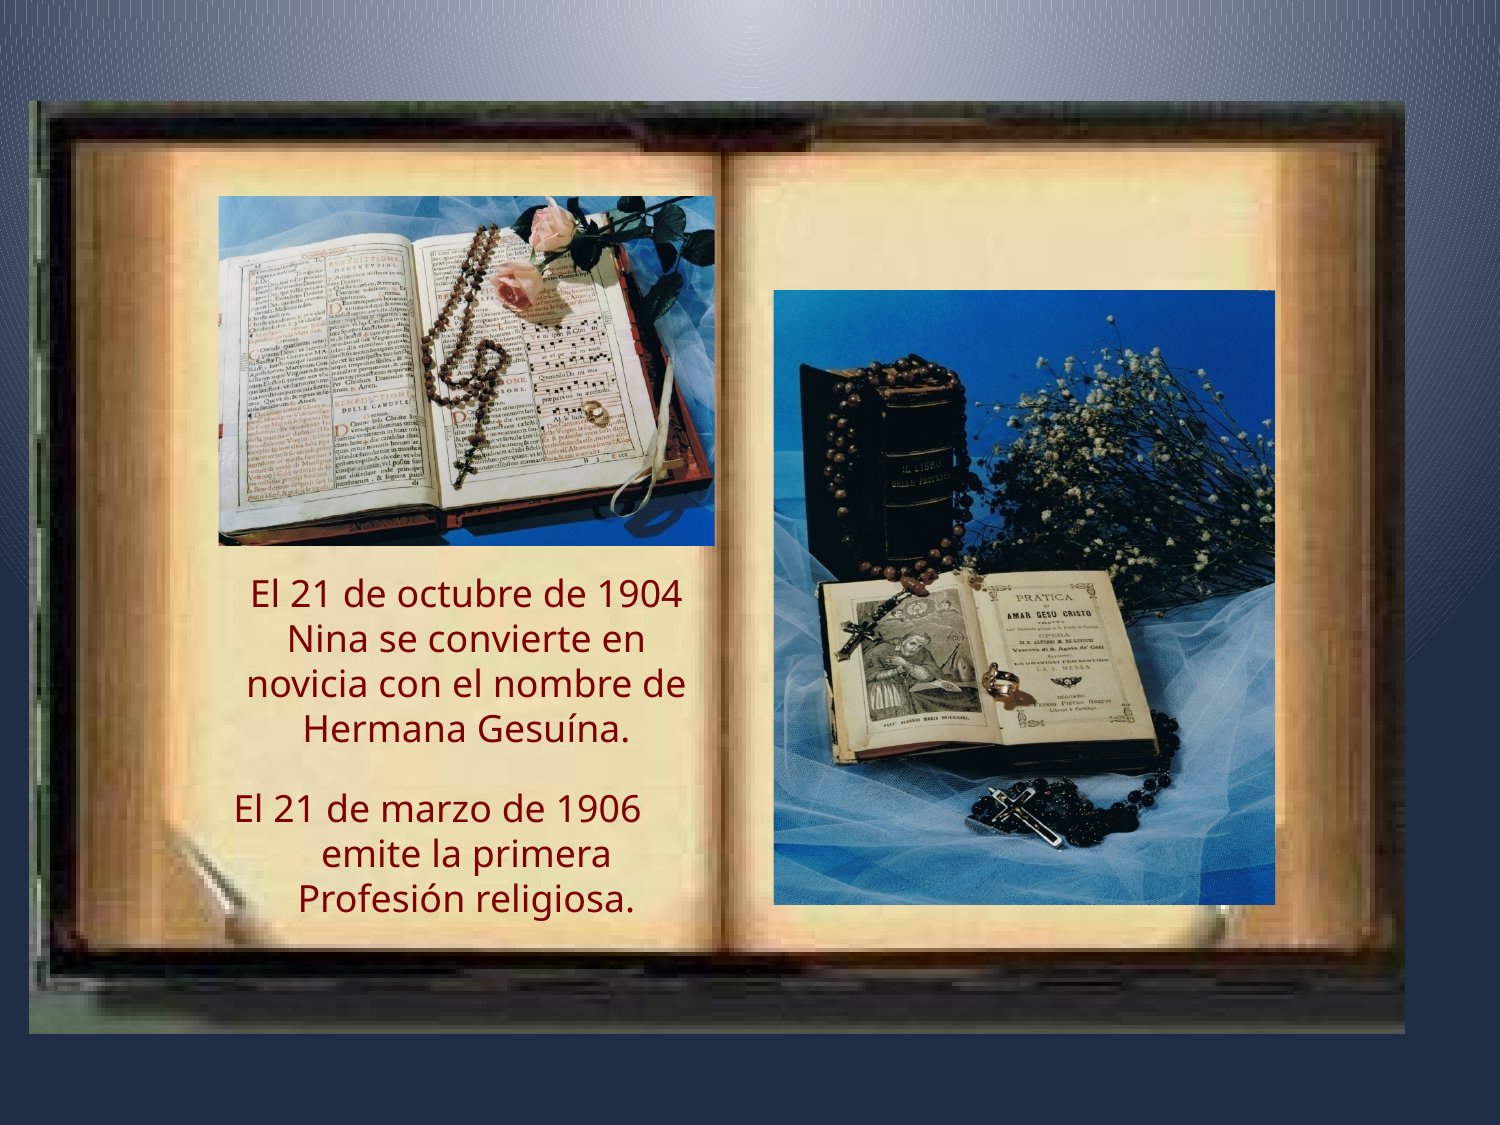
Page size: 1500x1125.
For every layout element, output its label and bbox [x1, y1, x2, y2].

picture [29, 101, 1405, 1034]
